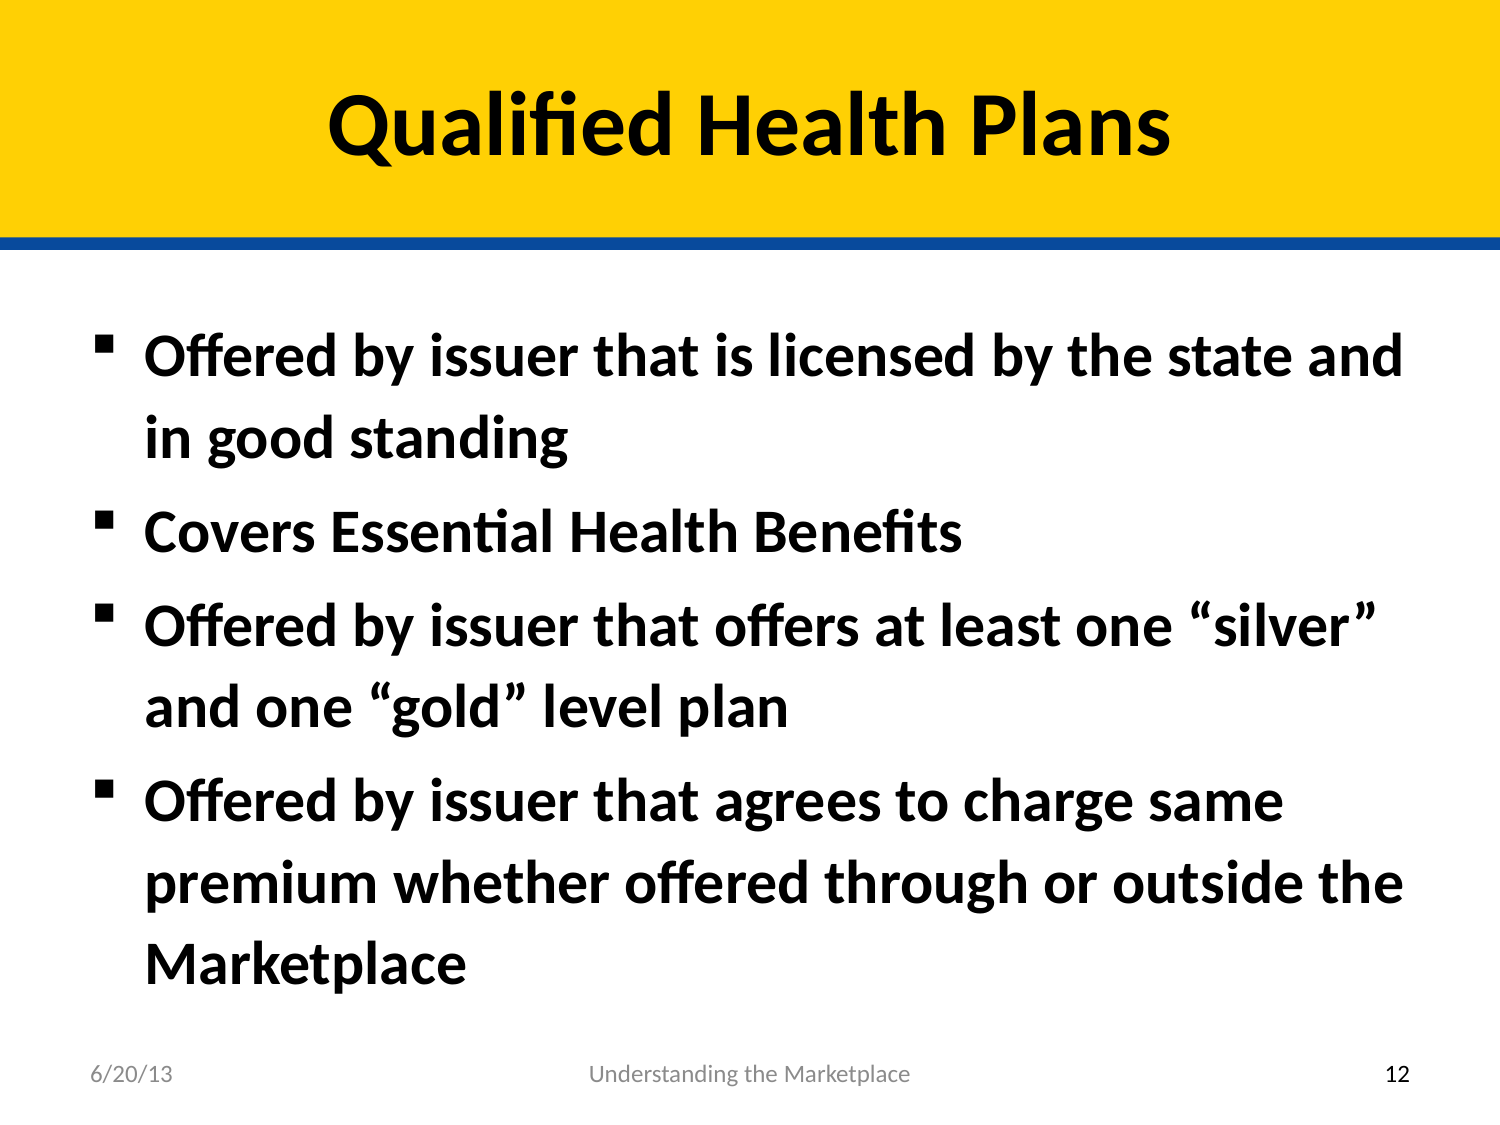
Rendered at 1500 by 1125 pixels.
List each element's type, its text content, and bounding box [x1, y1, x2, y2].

slide_number 12 [1074, 1042, 1425, 1103]
list Offered by issuer that is licensed by the state and in good standing Covers Essential Health Benefits Offered by issuer that offers at least one “silver” and one “gold” level plan Offered by issuer that agrees to charge same premium whether offered through or outside the Marketplace [74, 299, 1426, 1006]
picture [0, 251, 1500, 1125]
footer Understanding the Marketplace [512, 1042, 988, 1103]
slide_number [75, 1042, 425, 1103]
title Qualified Health Plans [0, 0, 1500, 238]
